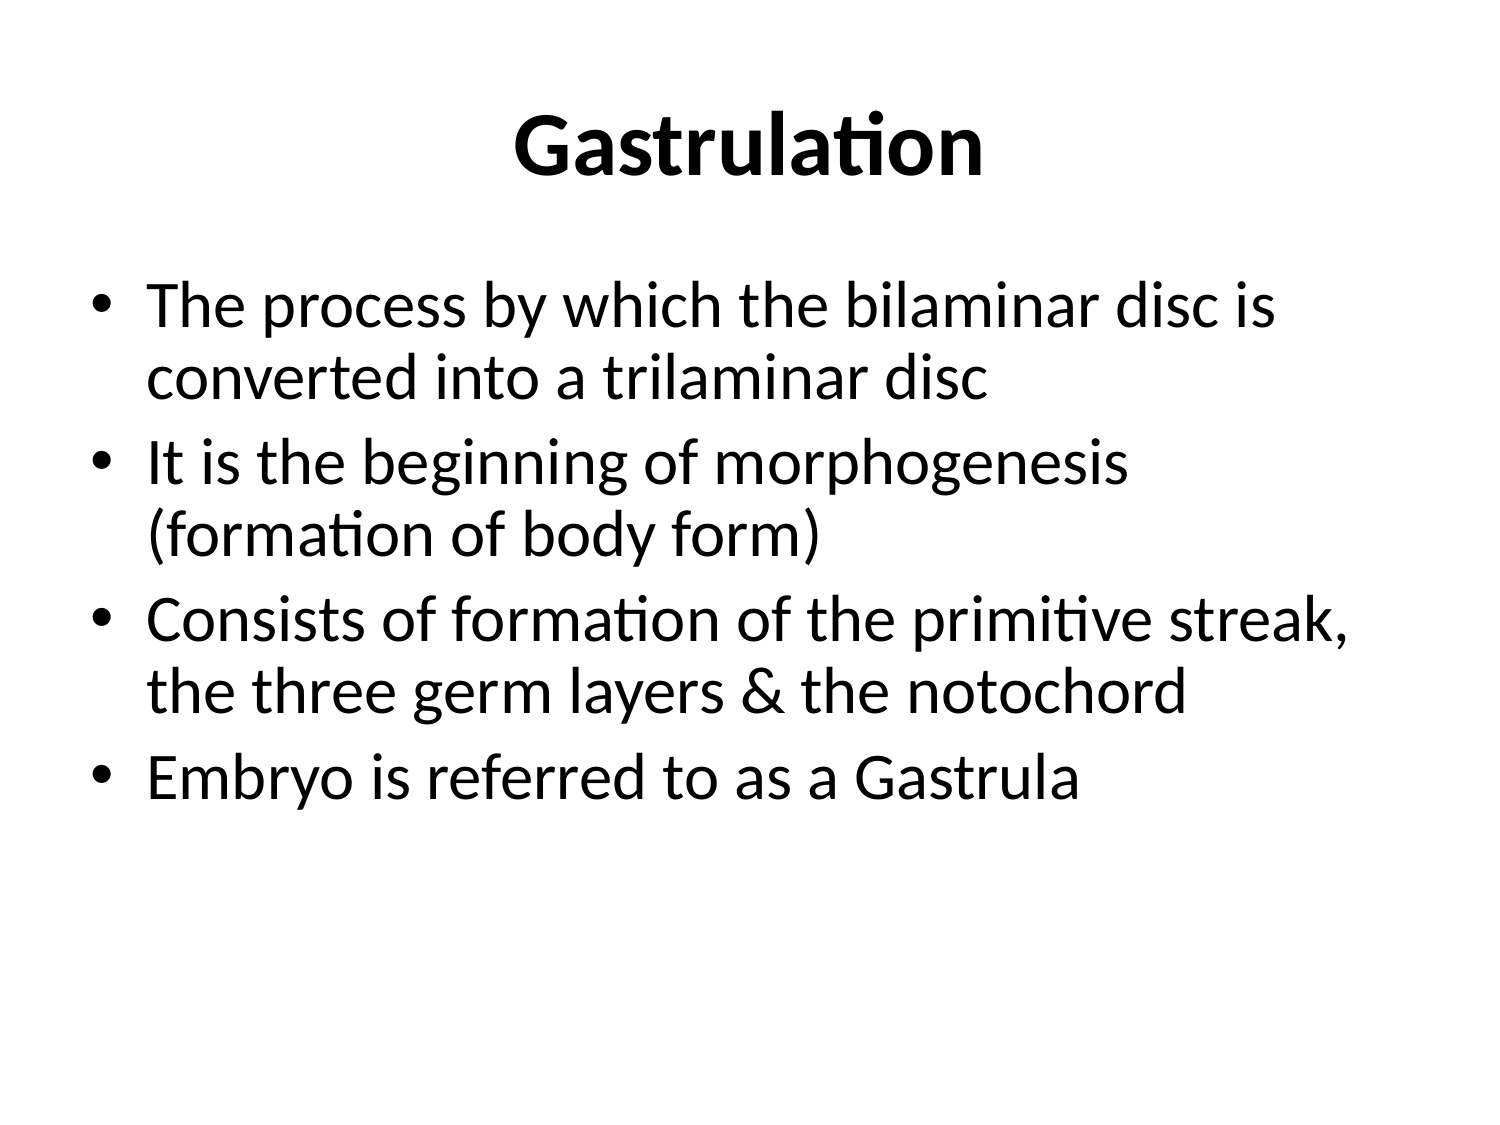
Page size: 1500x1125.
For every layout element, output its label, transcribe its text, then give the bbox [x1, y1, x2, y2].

list The process by which the bilaminar disc is converted into a trilaminar disc It is the beginning of morphogenesis (formation of body form) Consists of formation of the primitive streak, the three germ layers & the notochord Embryo is referred to as a Gastrula [75, 262, 1425, 1005]
title Gastrulation [75, 45, 1425, 233]
